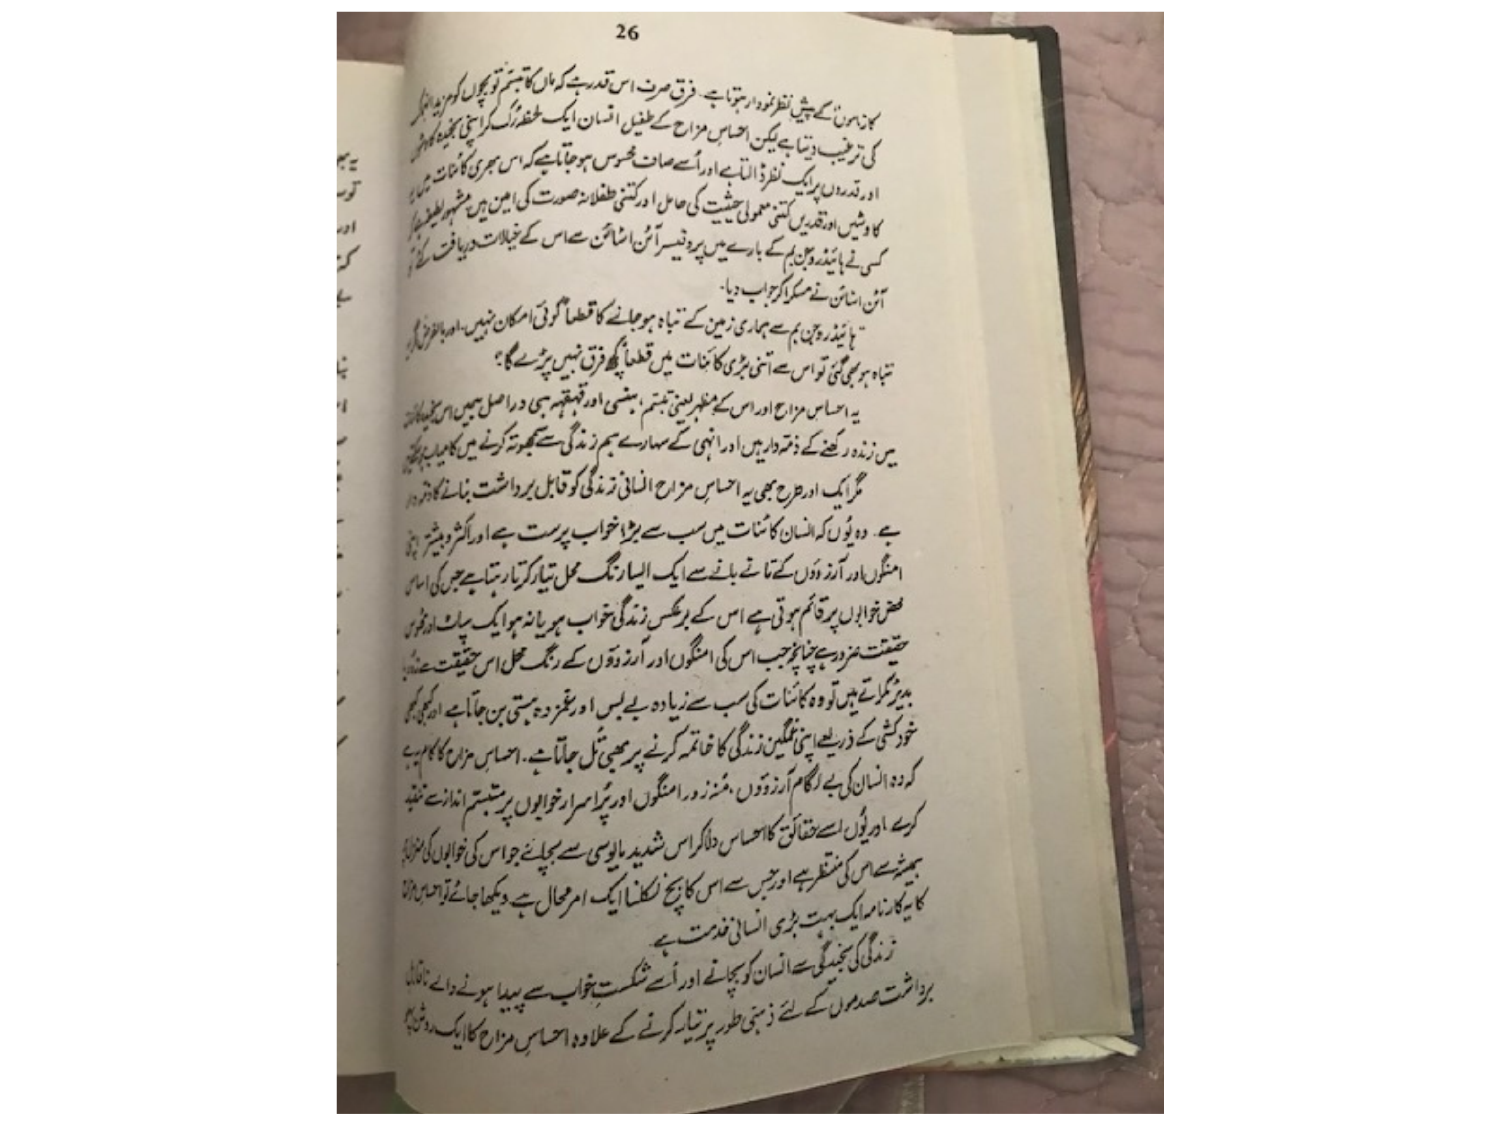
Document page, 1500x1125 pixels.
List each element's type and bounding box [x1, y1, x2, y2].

picture [337, 13, 1164, 148]
picture [337, 977, 1164, 1113]
list [198, 148, 1302, 977]
